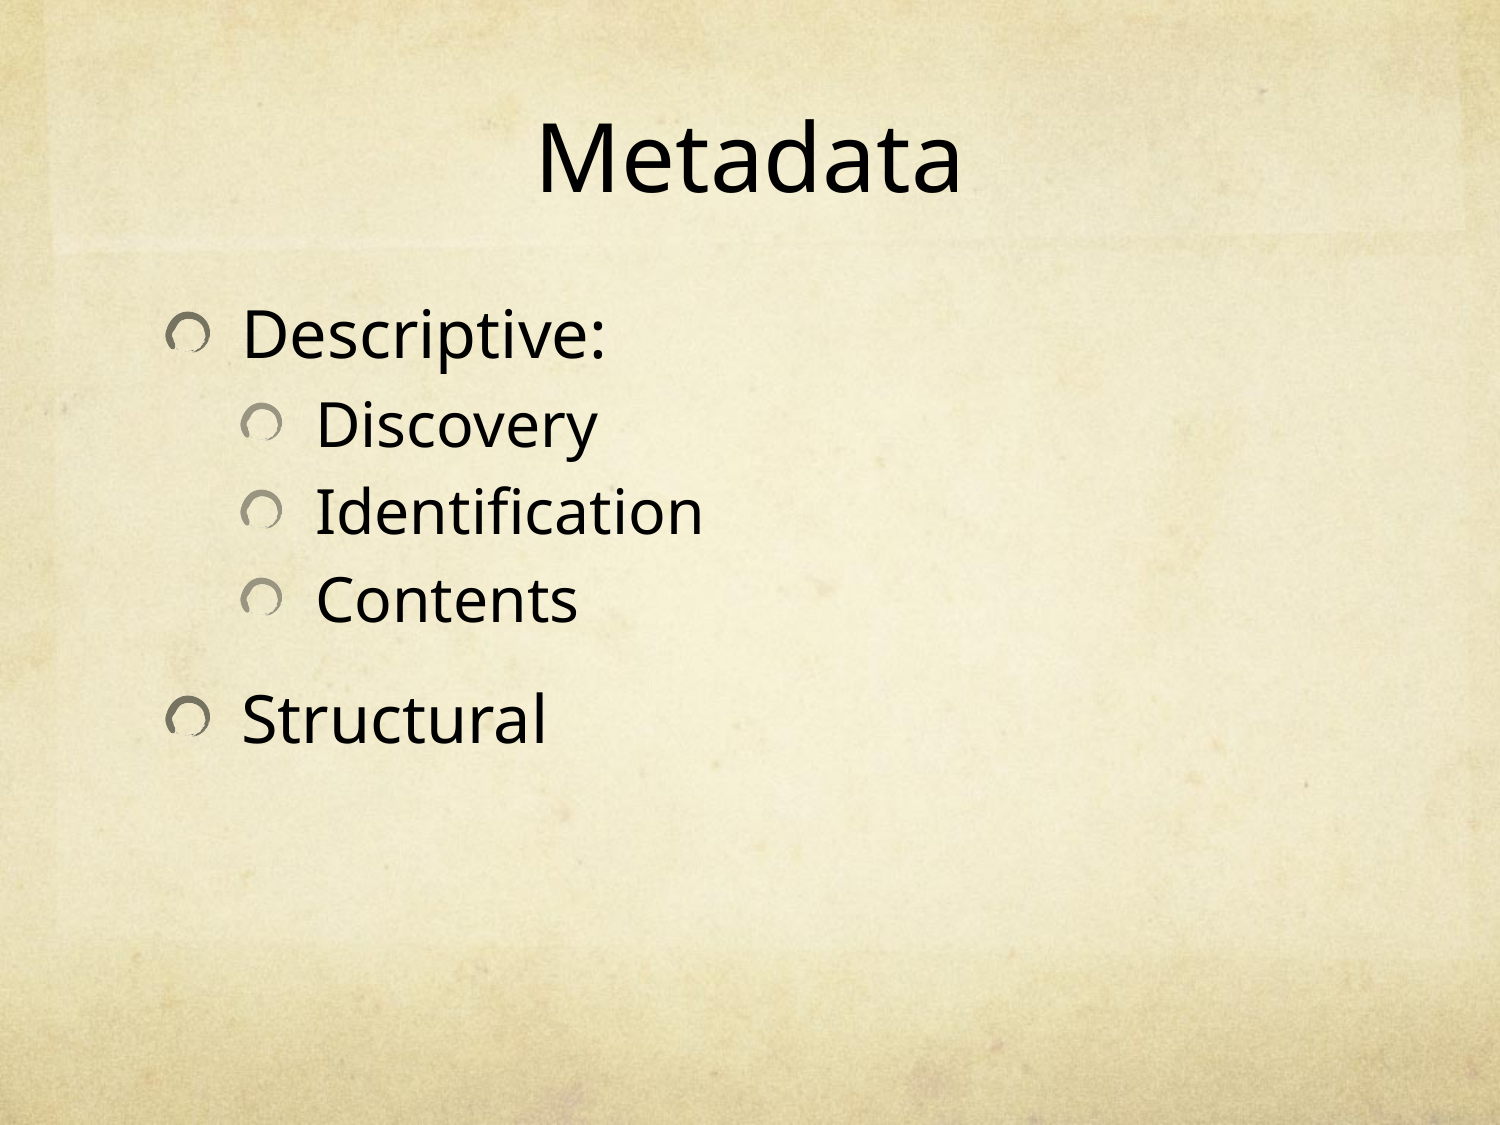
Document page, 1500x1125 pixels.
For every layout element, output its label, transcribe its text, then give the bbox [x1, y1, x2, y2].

list Descriptive: Discovery Identification Contents Structural [150, 284, 1350, 950]
picture [0, 0, 1500, 1125]
title Metadata [150, 82, 1350, 225]
